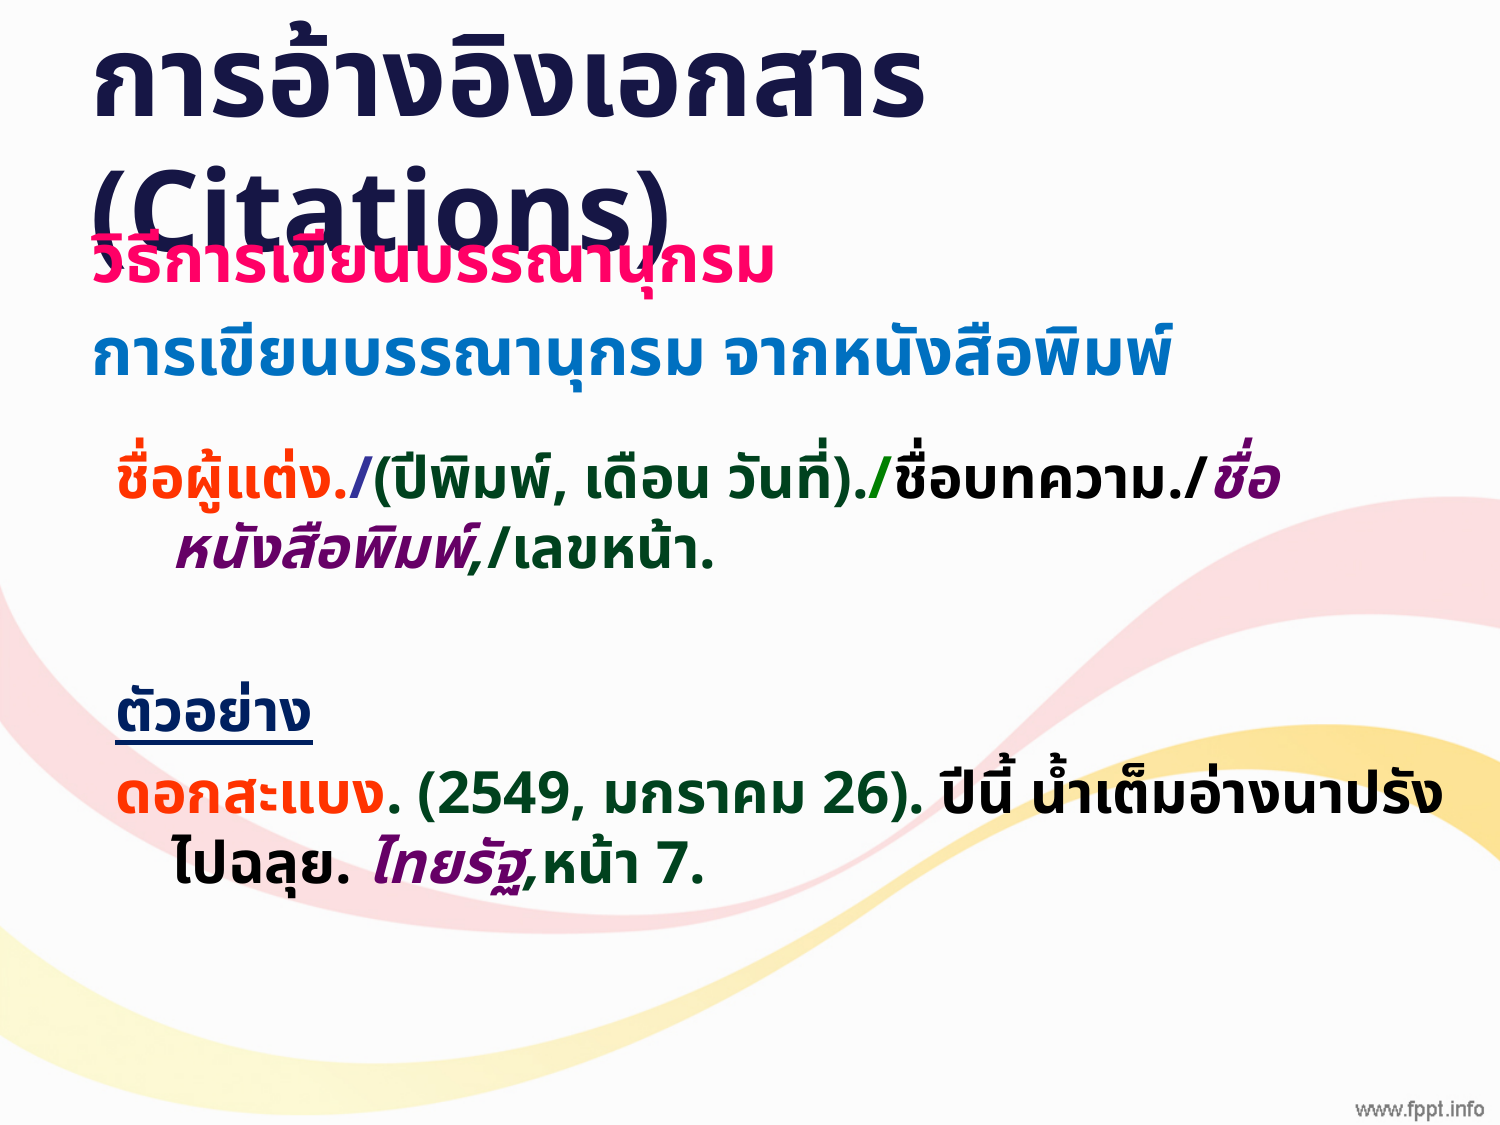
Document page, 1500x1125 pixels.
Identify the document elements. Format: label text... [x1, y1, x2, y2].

list วิธีการเขียนบรรณานุกรม การเขียนบรรณานุกรม จากหนังสือพิมพ์ [76, 208, 1427, 861]
title การอ้างอิงเอกสาร (Citations) [75, 0, 1425, 282]
picture [0, 0, 1500, 1125]
text_box ชื่อผู้แต่ง./(ปีพิมพ์, เดือน วันที่)./ชื่อบทความ./ชื่อหนังสือพิมพ์,/เลขหน้า. ตัวอย่าง ดอกสะแบง. (2549, มกราคม 26). ปีนี้ น้ำเต็มอ่างนาปรังไปฉลุย. ไทยรัฐ,หน้า 7. [100, 432, 1471, 883]
